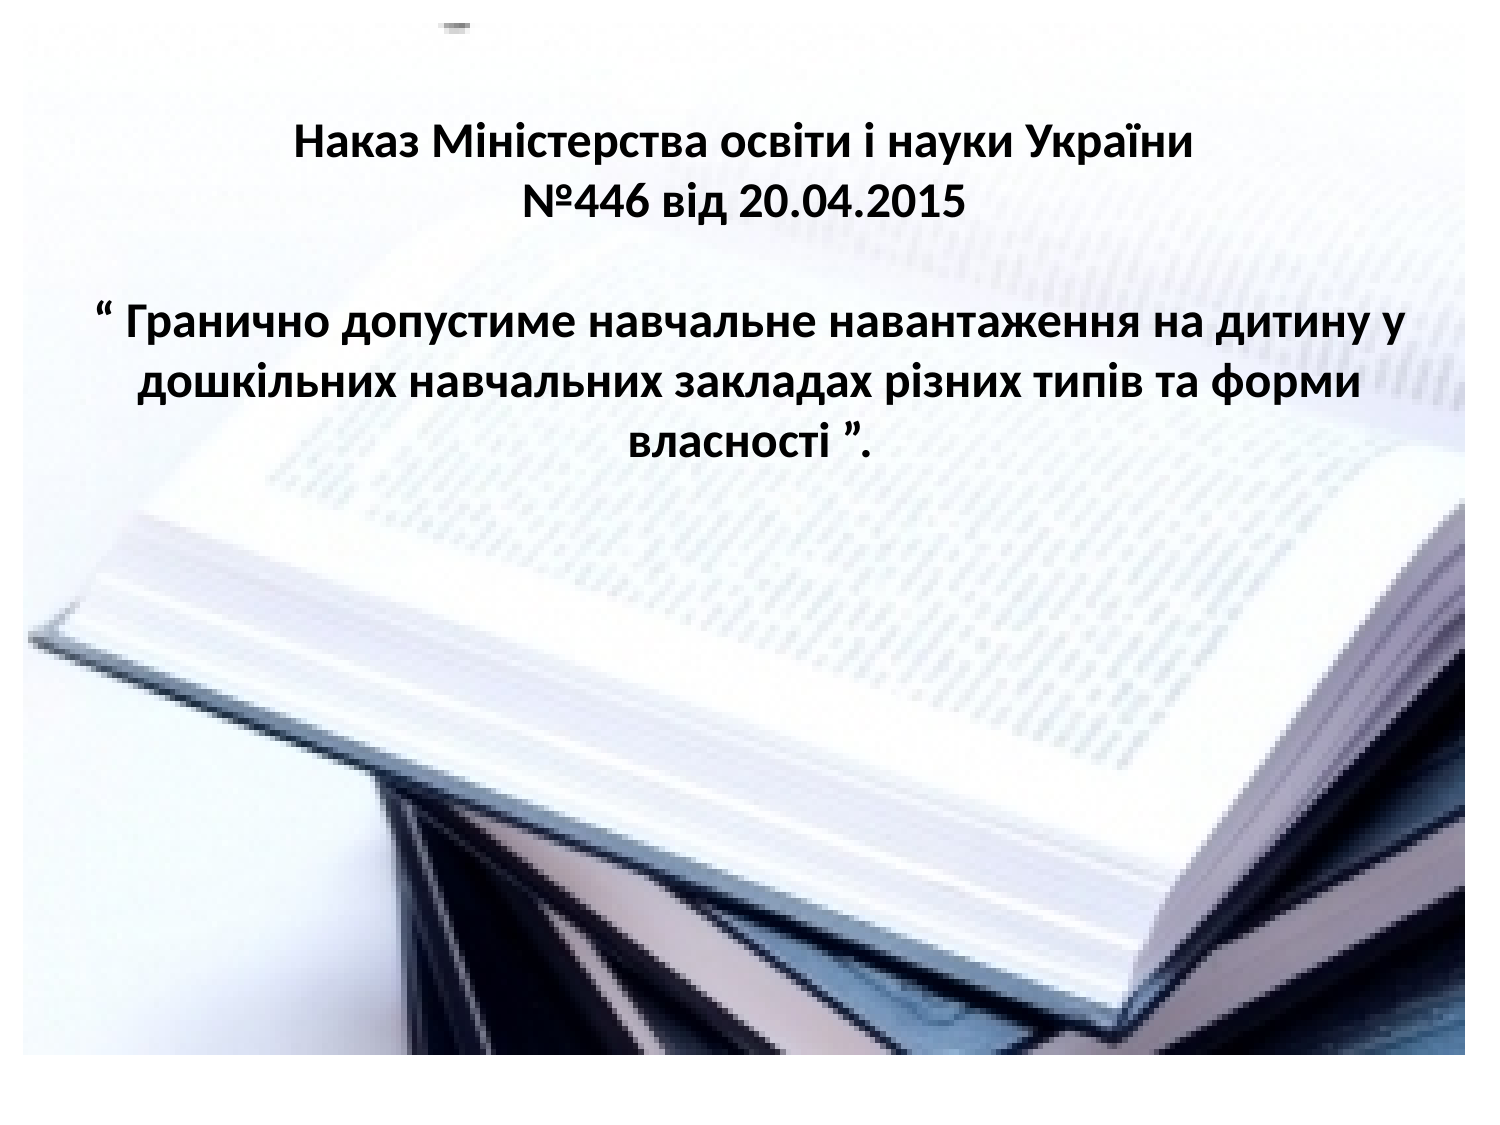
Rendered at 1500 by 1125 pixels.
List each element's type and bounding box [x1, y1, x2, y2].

picture [23, 23, 1466, 1055]
